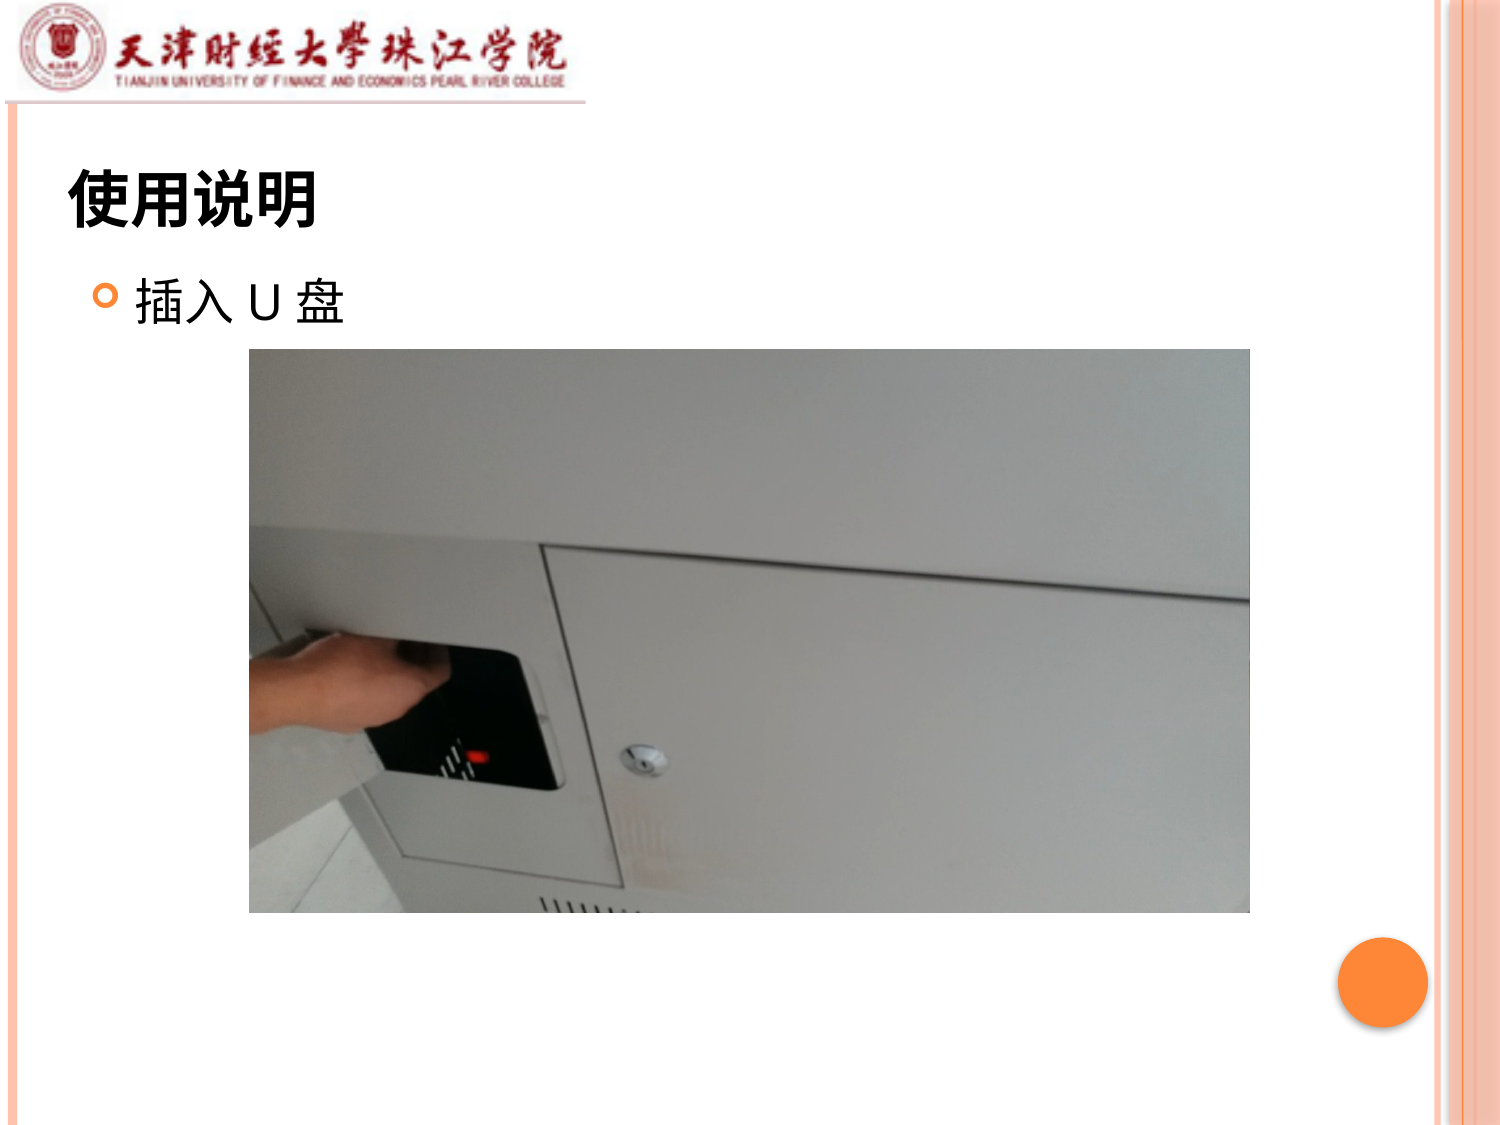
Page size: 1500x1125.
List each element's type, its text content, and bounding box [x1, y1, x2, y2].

text_box 使用说明 [53, 148, 1279, 243]
picture [249, 349, 1251, 913]
picture [4, 0, 587, 104]
list 插入U盘 [75, 262, 1300, 1062]
